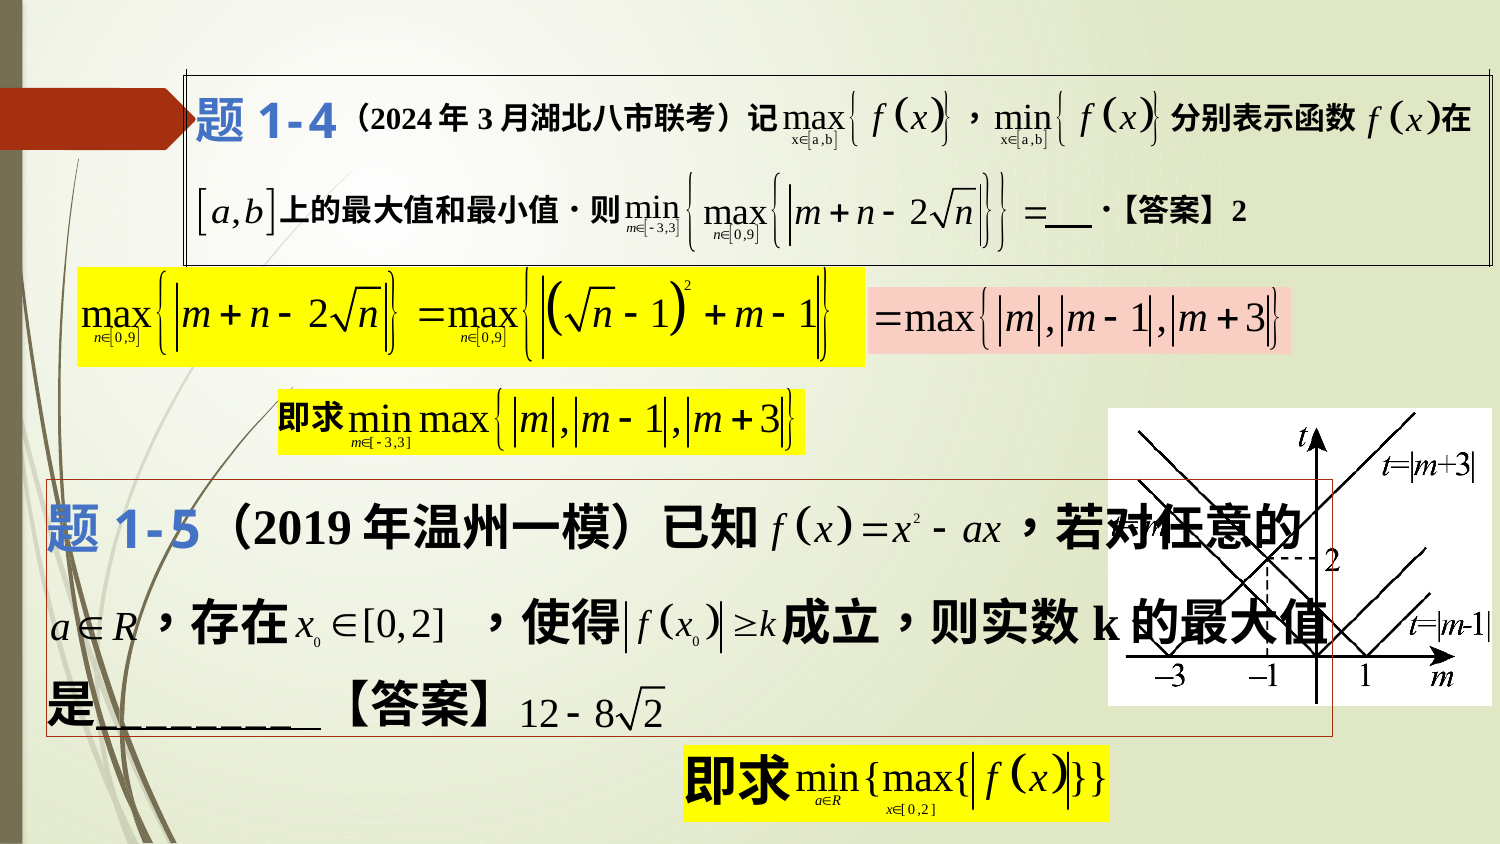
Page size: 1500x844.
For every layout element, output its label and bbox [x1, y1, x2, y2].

text_box [46, 478, 1333, 737]
text_box [277, 372, 1500, 471]
text_box [182, 69, 1494, 267]
text_box [867, 286, 1292, 355]
text_box [682, 734, 1500, 833]
picture [1108, 471, 1492, 706]
text_box [77, 251, 1378, 383]
